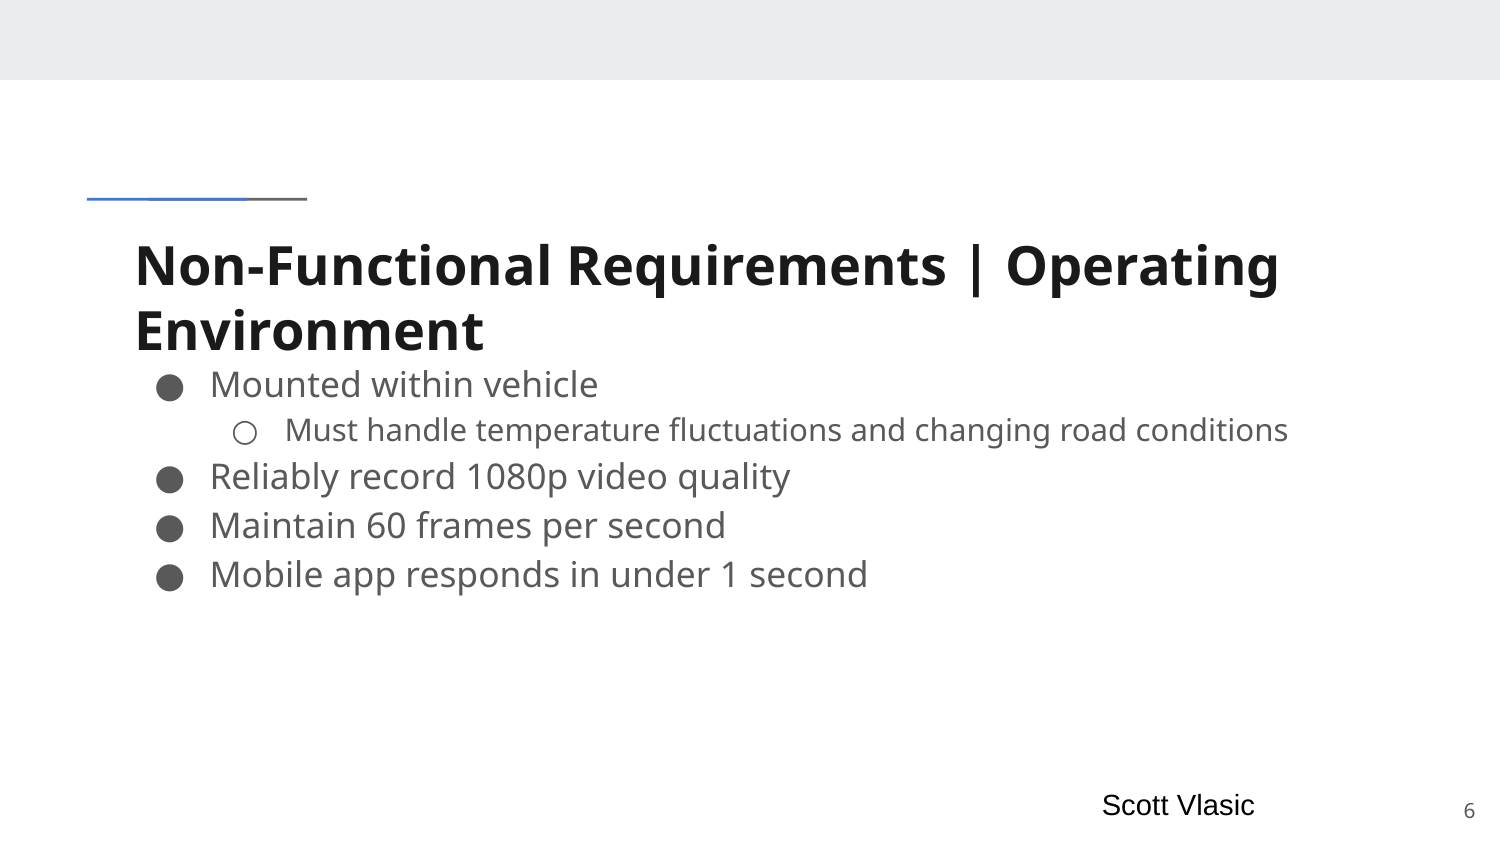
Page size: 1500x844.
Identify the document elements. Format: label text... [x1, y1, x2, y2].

title Non-Functional Requirements | Operating Environment [119, 216, 1381, 305]
list Mounted within vehicle Must handle temperature fluctuations and changing road conditions Reliably record 1080p video quality Maintain 60 frames per second Mobile app responds in under 1 second [119, 341, 1381, 712]
text_box Scott Vlasic [1086, 771, 1445, 815]
slide_number ‹#› [1400, 779, 1491, 844]
